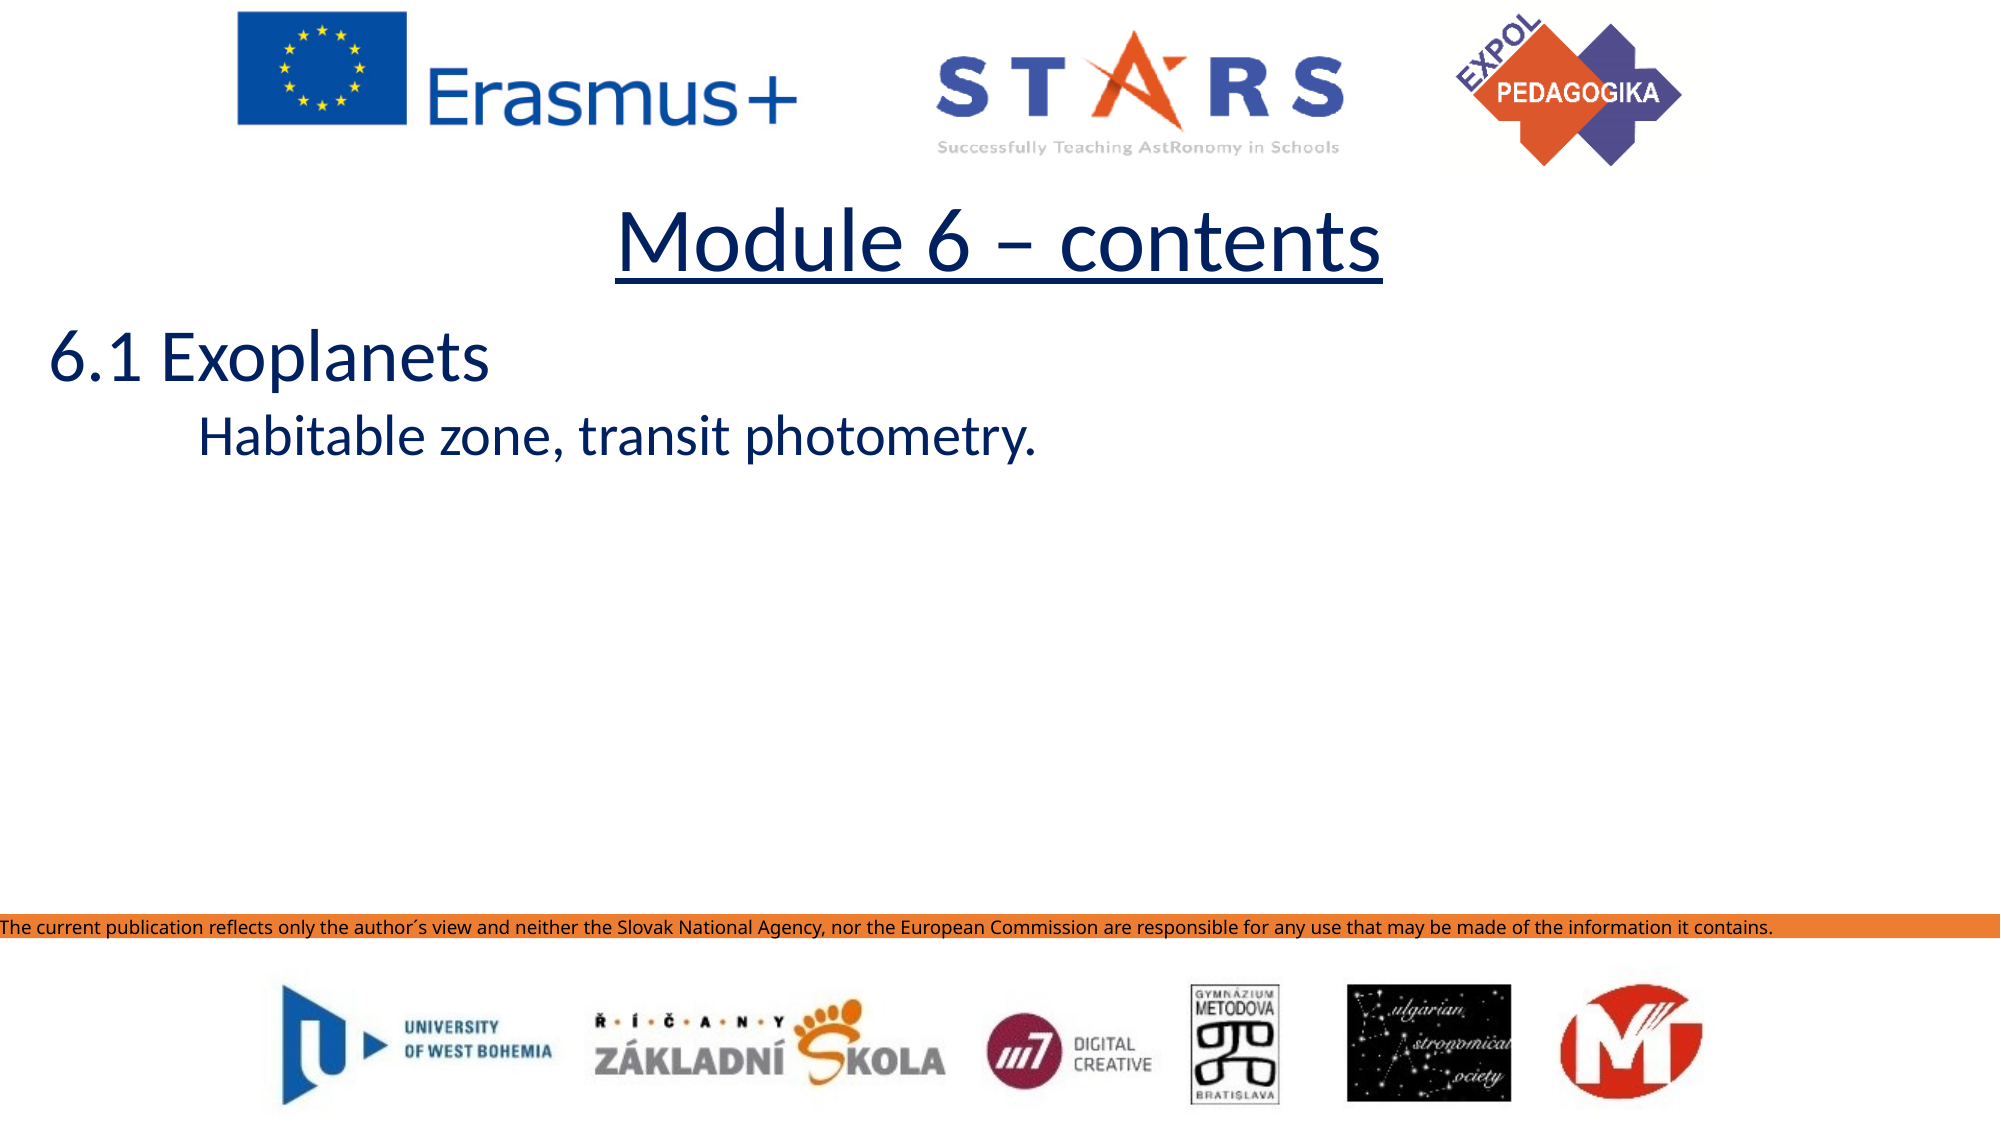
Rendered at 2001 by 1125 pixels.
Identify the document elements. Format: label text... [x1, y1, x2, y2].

text_box 6.1 Exoplanets Habitable zone, transit photometry. [40, 299, 1958, 474]
picture [205, 0, 1795, 181]
picture [260, 954, 1743, 1125]
text_box The current publication reflects only the author´s view and neither the Slovak National Agency, nor the European Commission are responsible for any use that may be made of the information it contains. [0, 914, 2000, 939]
text_box Моdule 6 – contents [0, 172, 2000, 298]
